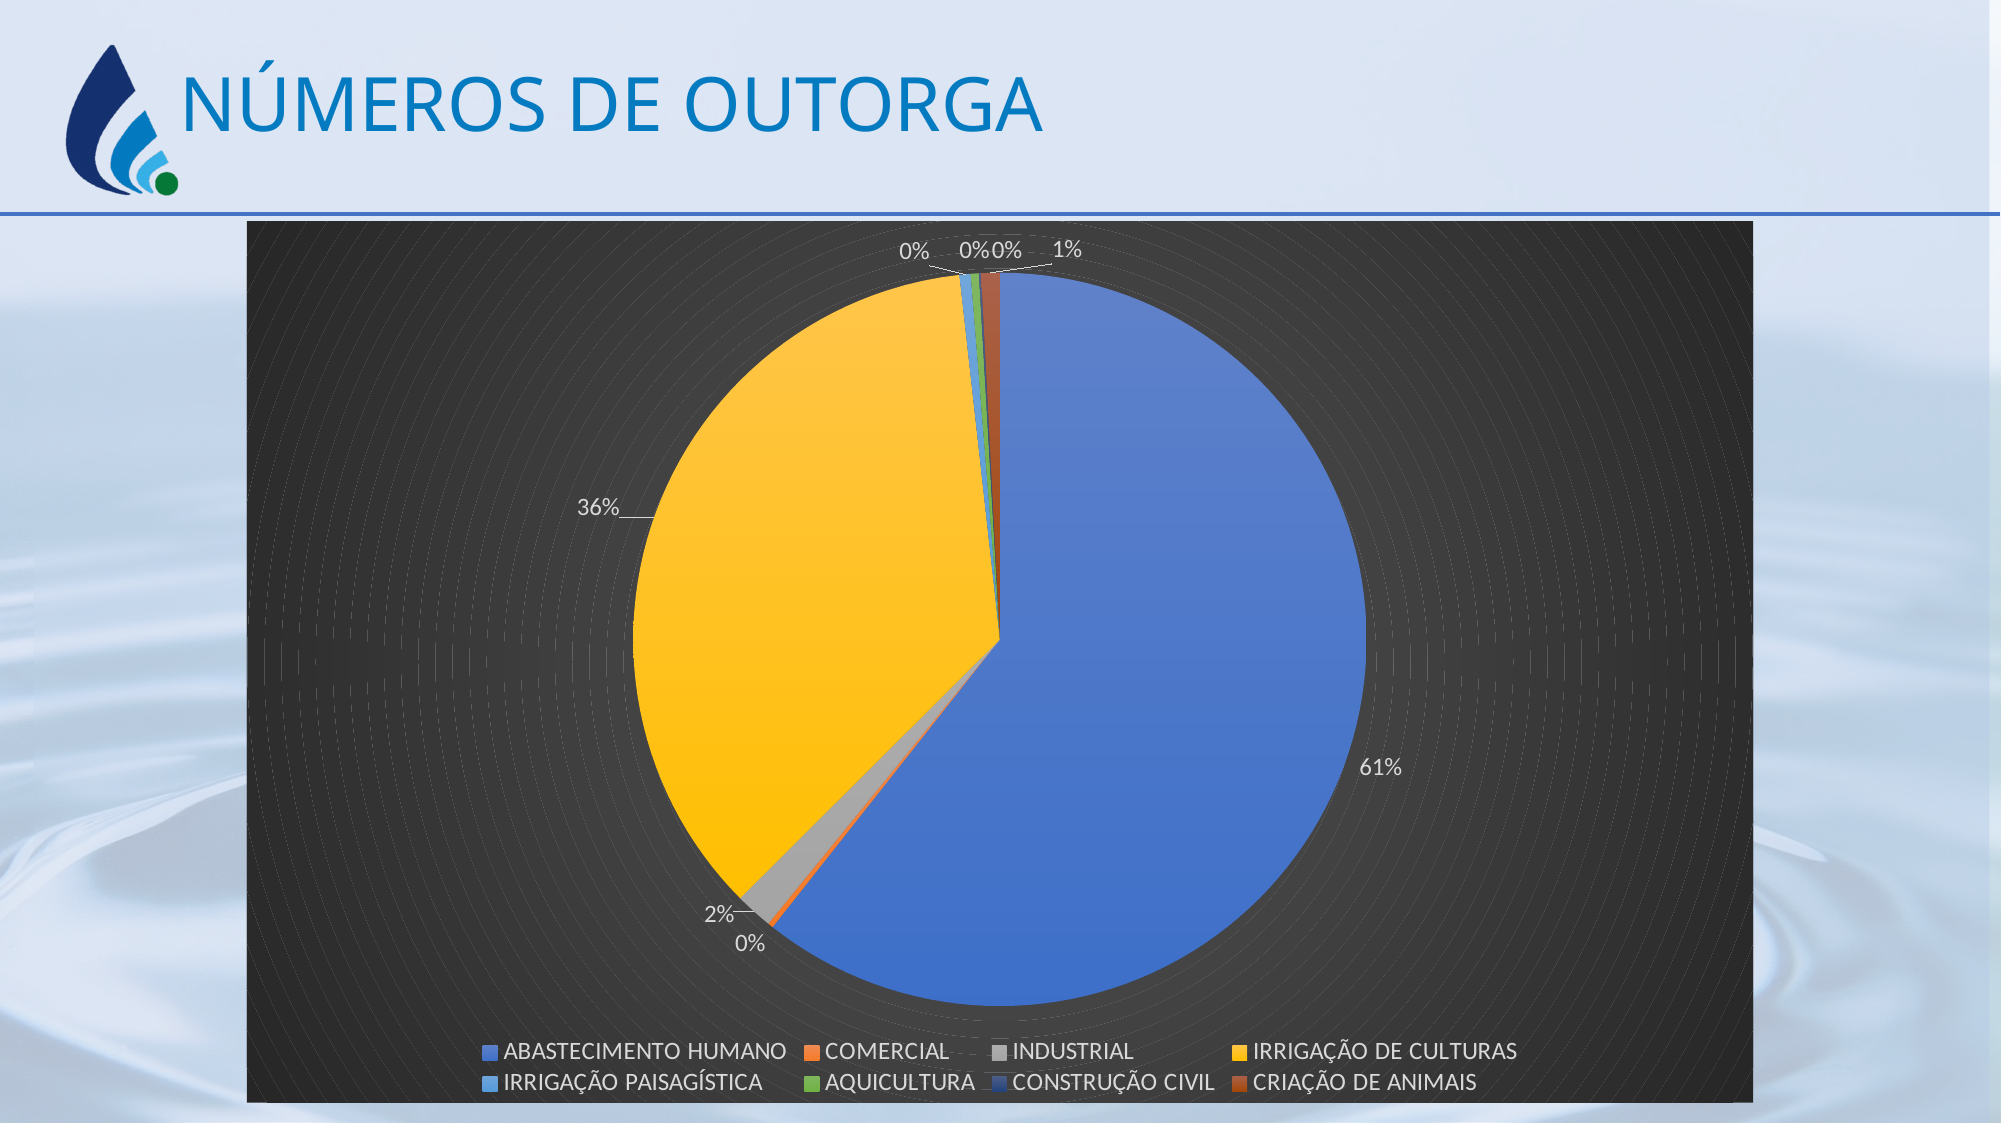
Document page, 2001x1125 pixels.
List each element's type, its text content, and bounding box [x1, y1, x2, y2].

text_box NÚMEROS DE OUTORGA [164, 50, 1948, 158]
picture [40, 32, 201, 211]
chart [246, 221, 1754, 1103]
